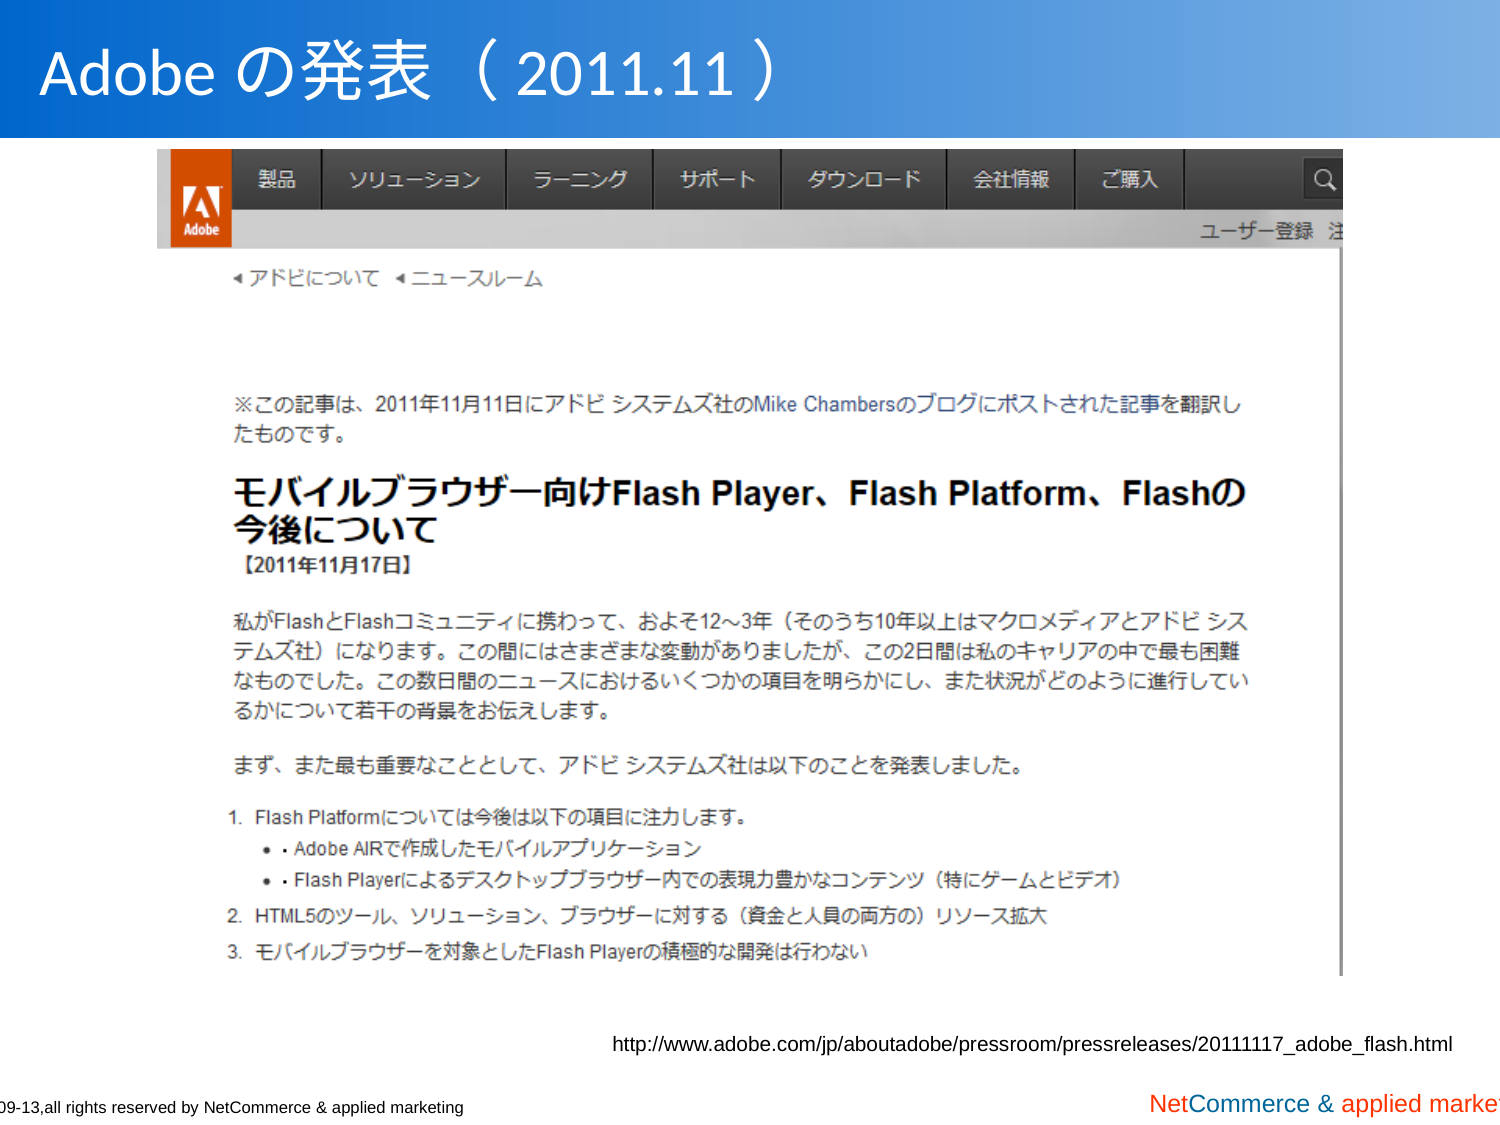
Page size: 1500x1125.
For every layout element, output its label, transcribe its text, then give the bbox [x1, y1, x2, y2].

text_box http://www.adobe.com/jp/aboutadobe/pressroom/pressreleases/20111117_adobe_flash.html [395, 1023, 1468, 1063]
picture [156, 148, 1344, 976]
title Adobeの発表（2011.11） [24, 24, 1375, 113]
